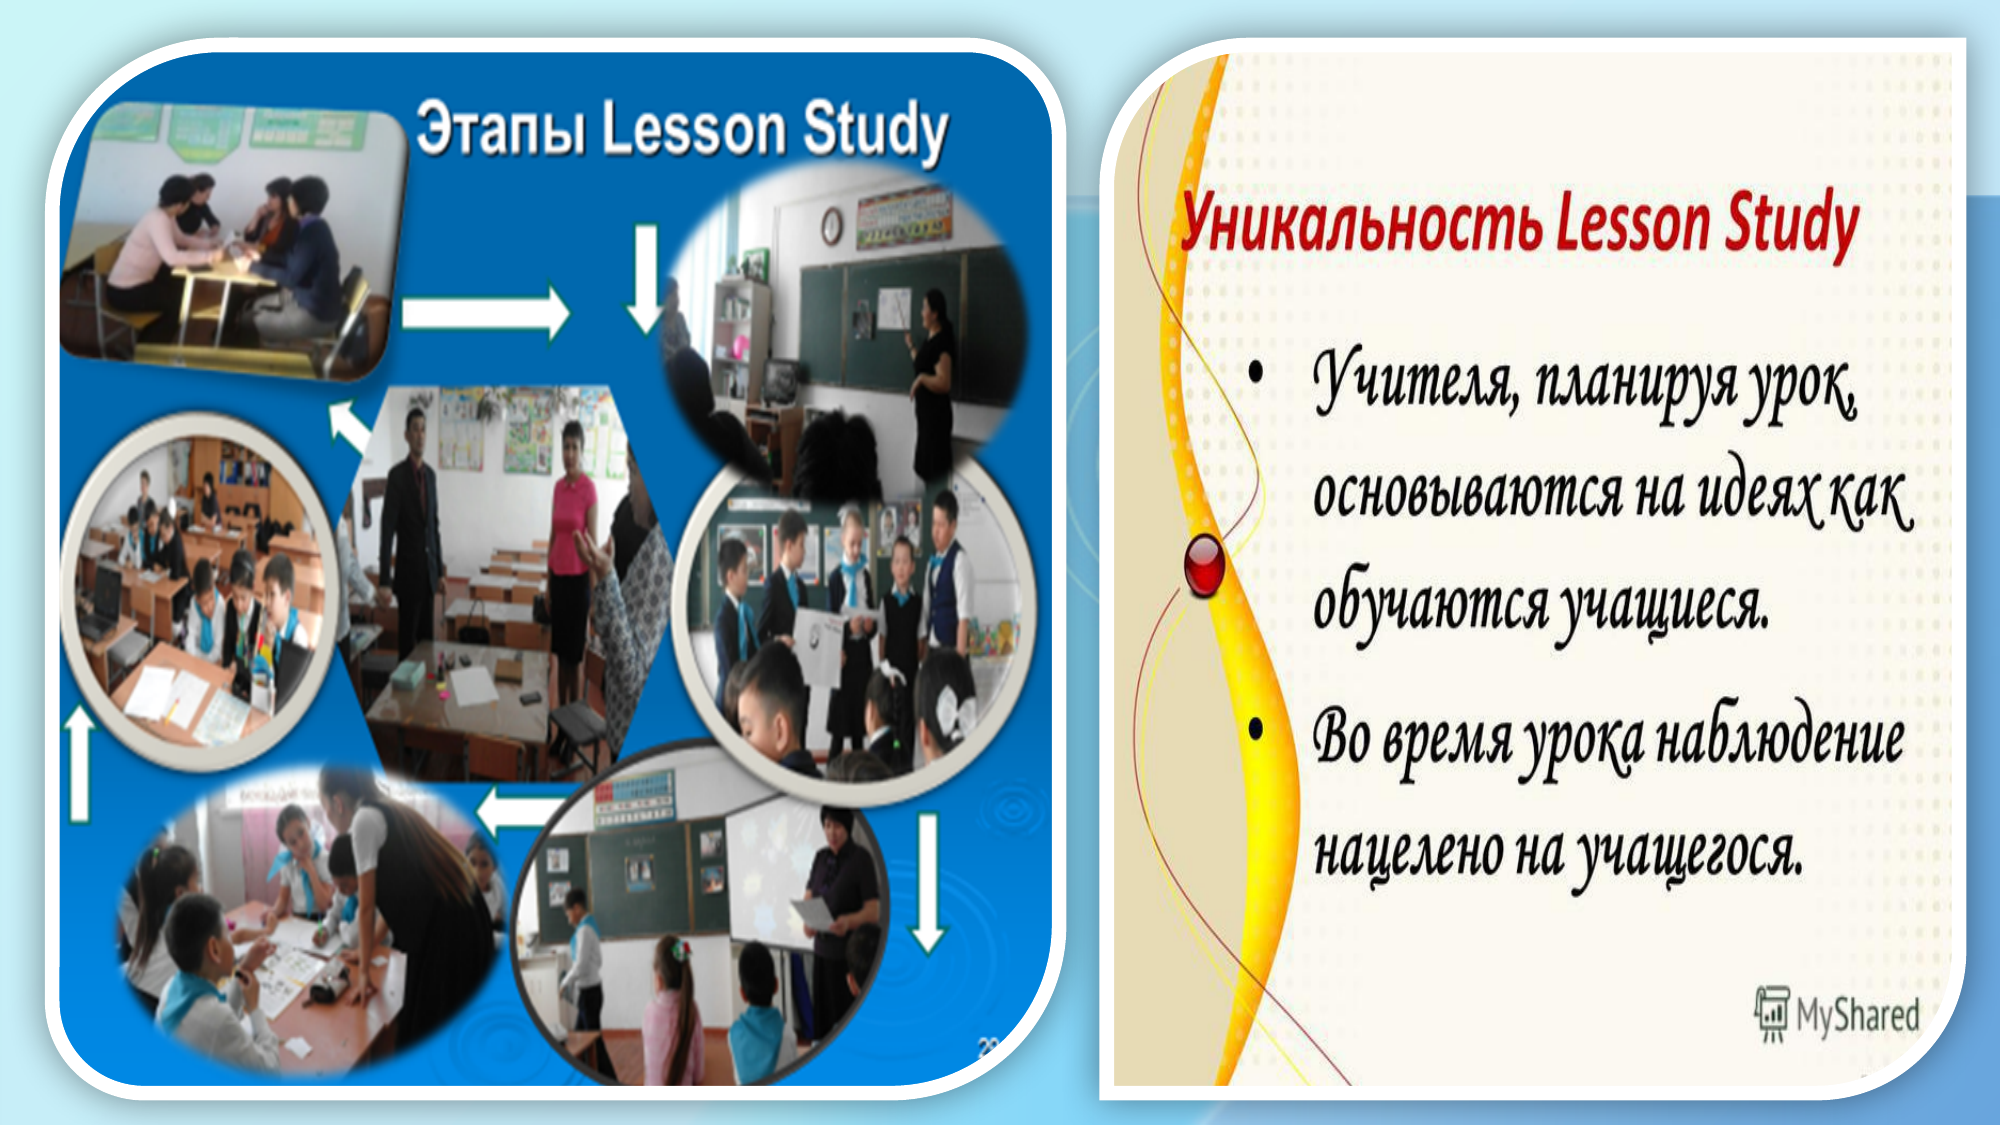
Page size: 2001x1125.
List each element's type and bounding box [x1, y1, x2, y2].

picture [0, 0, 2000, 1125]
list [51, 44, 1060, 1094]
